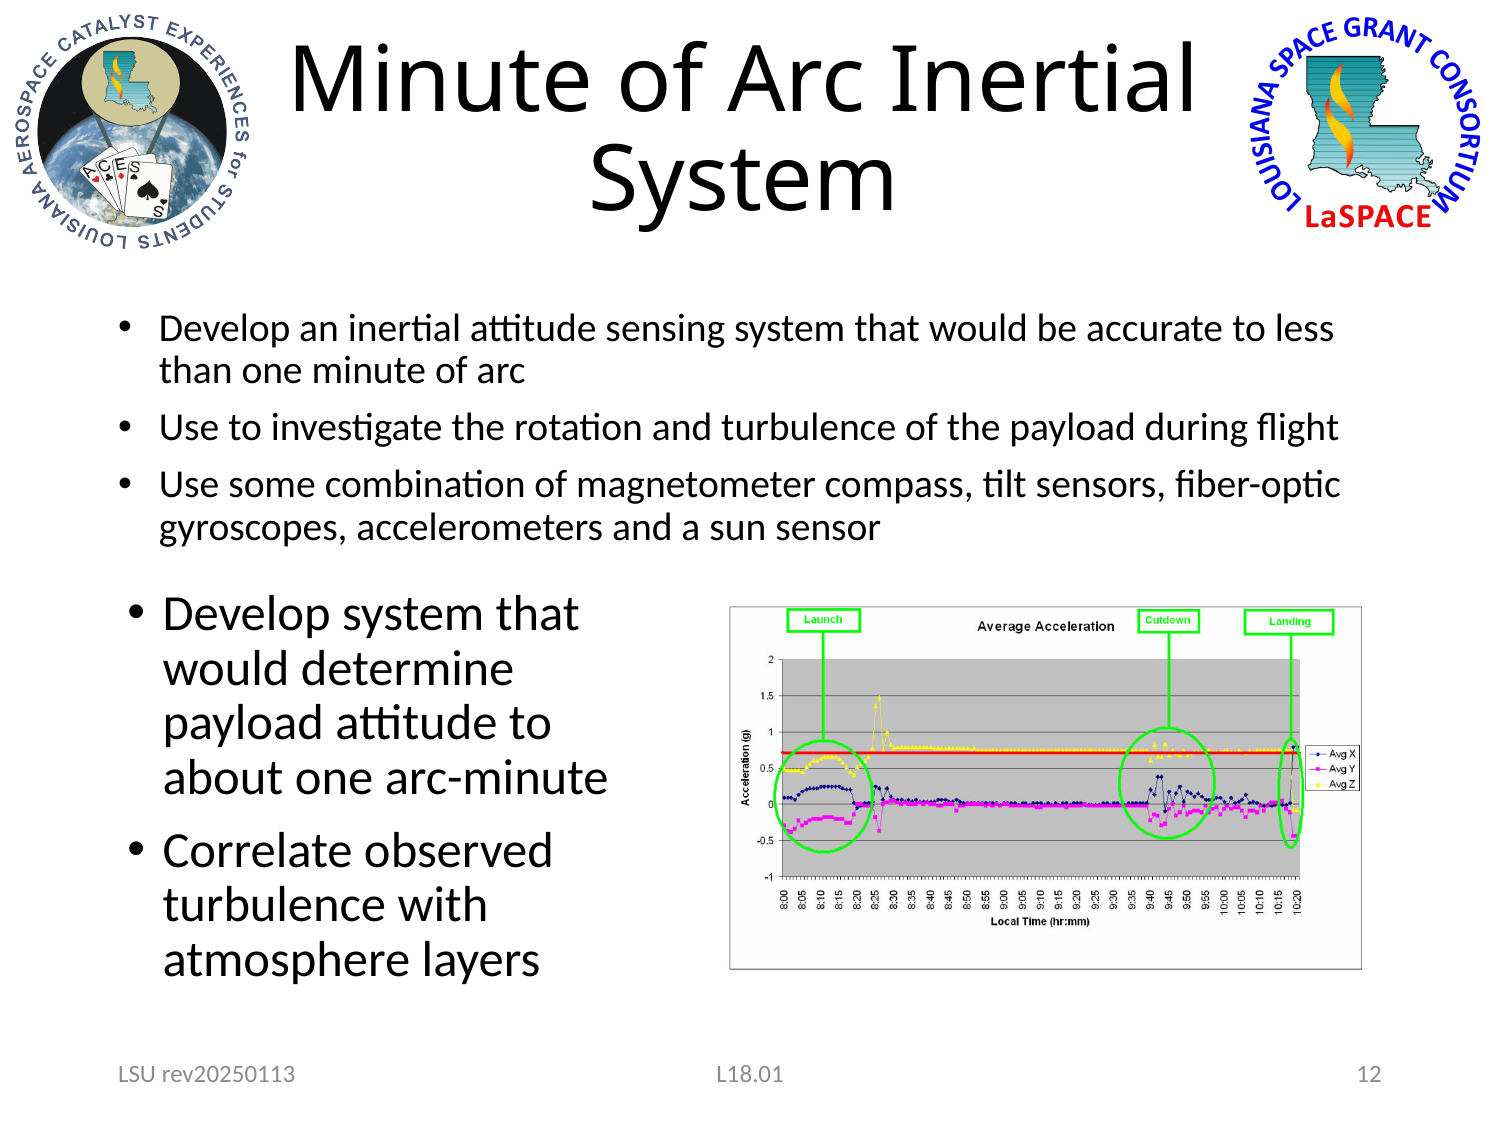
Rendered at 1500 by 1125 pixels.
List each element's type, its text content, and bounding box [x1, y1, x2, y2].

text_box Develop system that would determine payload attitude to about one arc-minute Correlate observed turbulence with atmosphere layers [112, 579, 650, 996]
footer L18.01 [496, 1042, 1004, 1103]
slide_number LSU rev20250113 [103, 1042, 441, 1103]
title Minute of Arc Inertial System [259, 22, 1229, 240]
list Develop an inertial attitude sensing system that would be accurate to less than one minute of arc Use to investigate the rotation and turbulence of the payload during flight Use some combination of magnetometer compass, tilt sensors, fiber-optic gyroscopes, accelerometers and a sun sensor [103, 299, 1409, 563]
picture [15, 14, 249, 249]
slide_number 12 [1059, 1042, 1397, 1103]
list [726, 603, 1365, 972]
picture [1245, 220, 1485, 235]
picture [1245, 14, 1485, 219]
